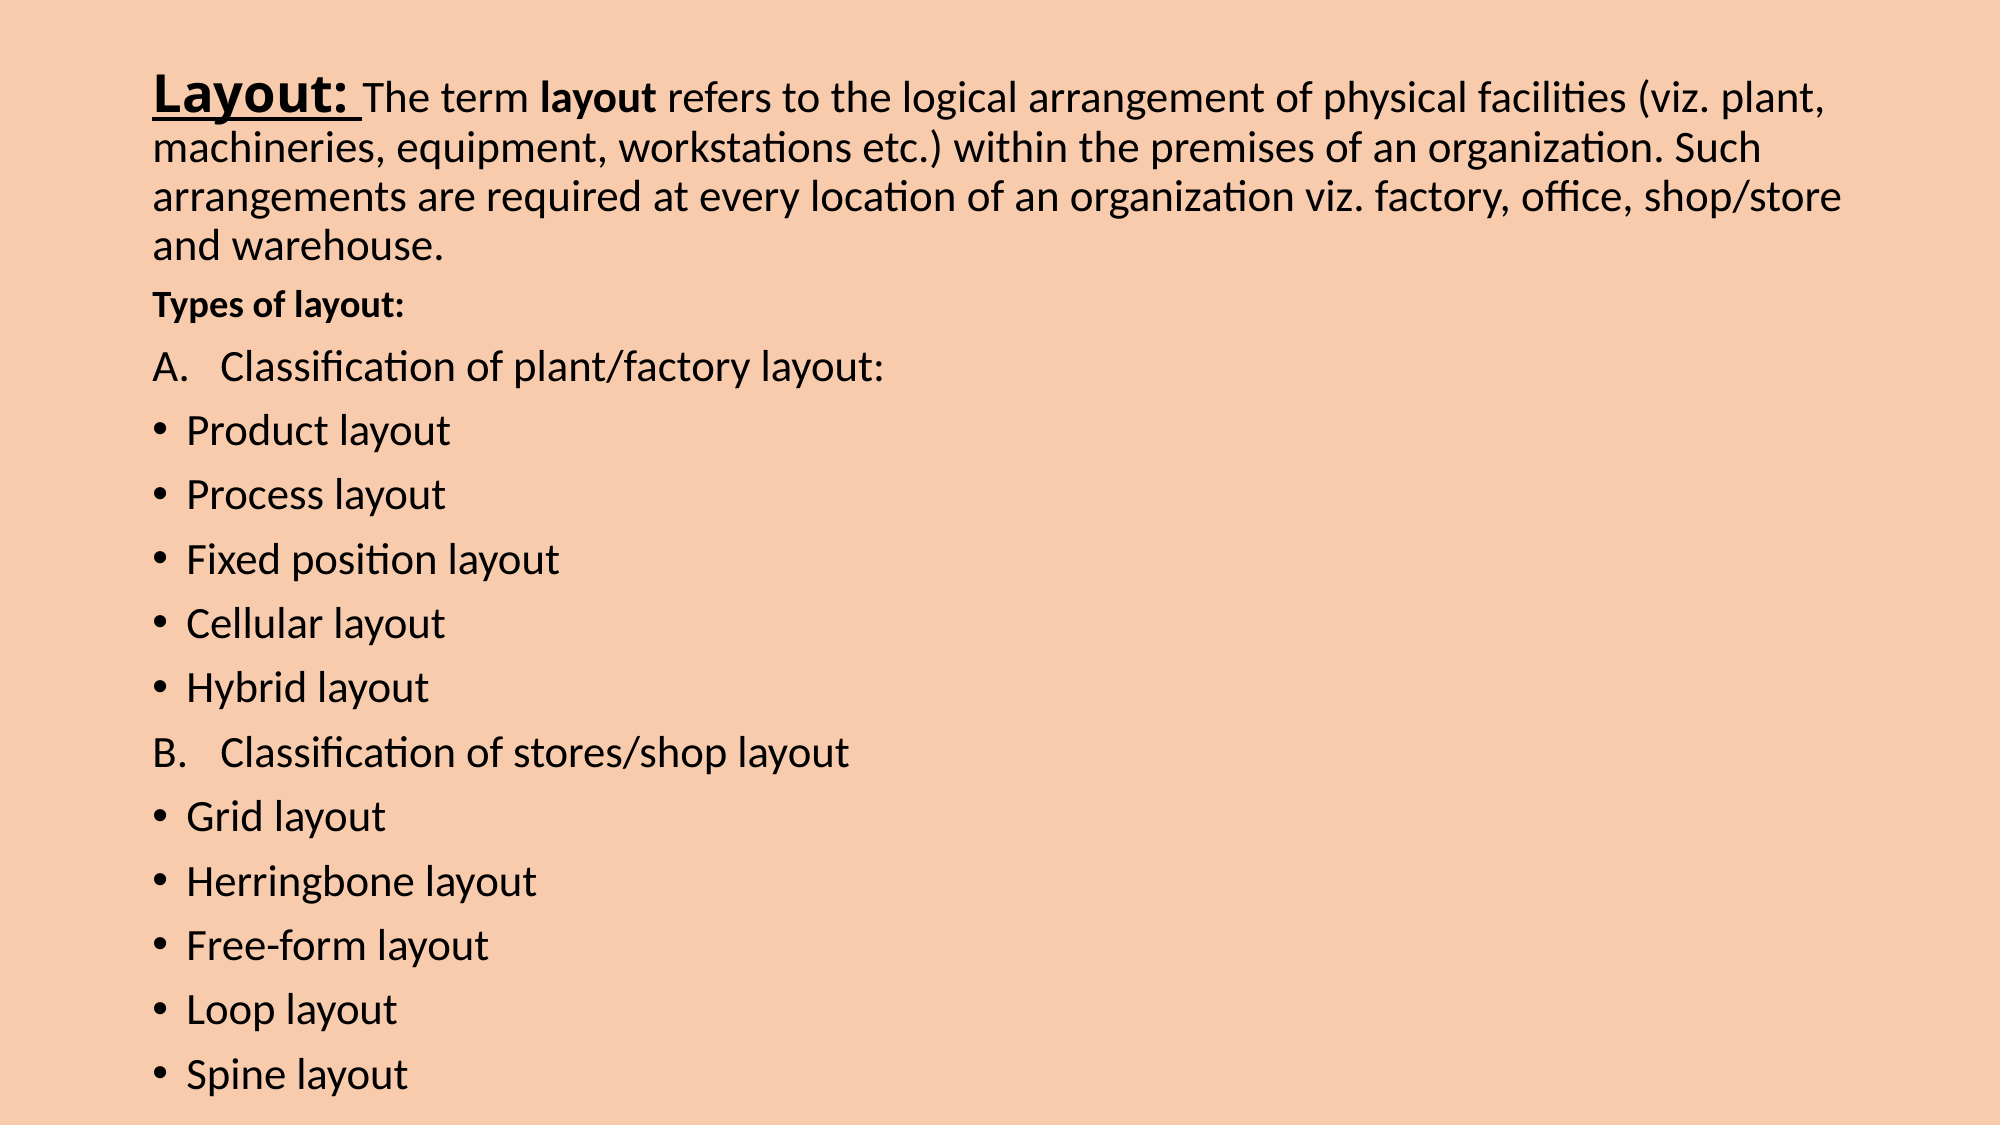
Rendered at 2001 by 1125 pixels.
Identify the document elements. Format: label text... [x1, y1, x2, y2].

title Layout: The term layout refers to the logical arrangement of physical facilities (viz. plant, machineries, equipment, workstations etc.) within the premises of an organization. Such arrangements are required at every location of an organization viz. factory, office, shop/store and warehouse. [137, 59, 1863, 277]
list Types of layout: Classification of plant/factory layout: Product layout Process layout Fixed position layout Cellular layout Hybrid layout Classification of stores/shop layout Grid layout Herringbone layout Free-form layout Loop layout Spine layout [137, 277, 1863, 1109]
